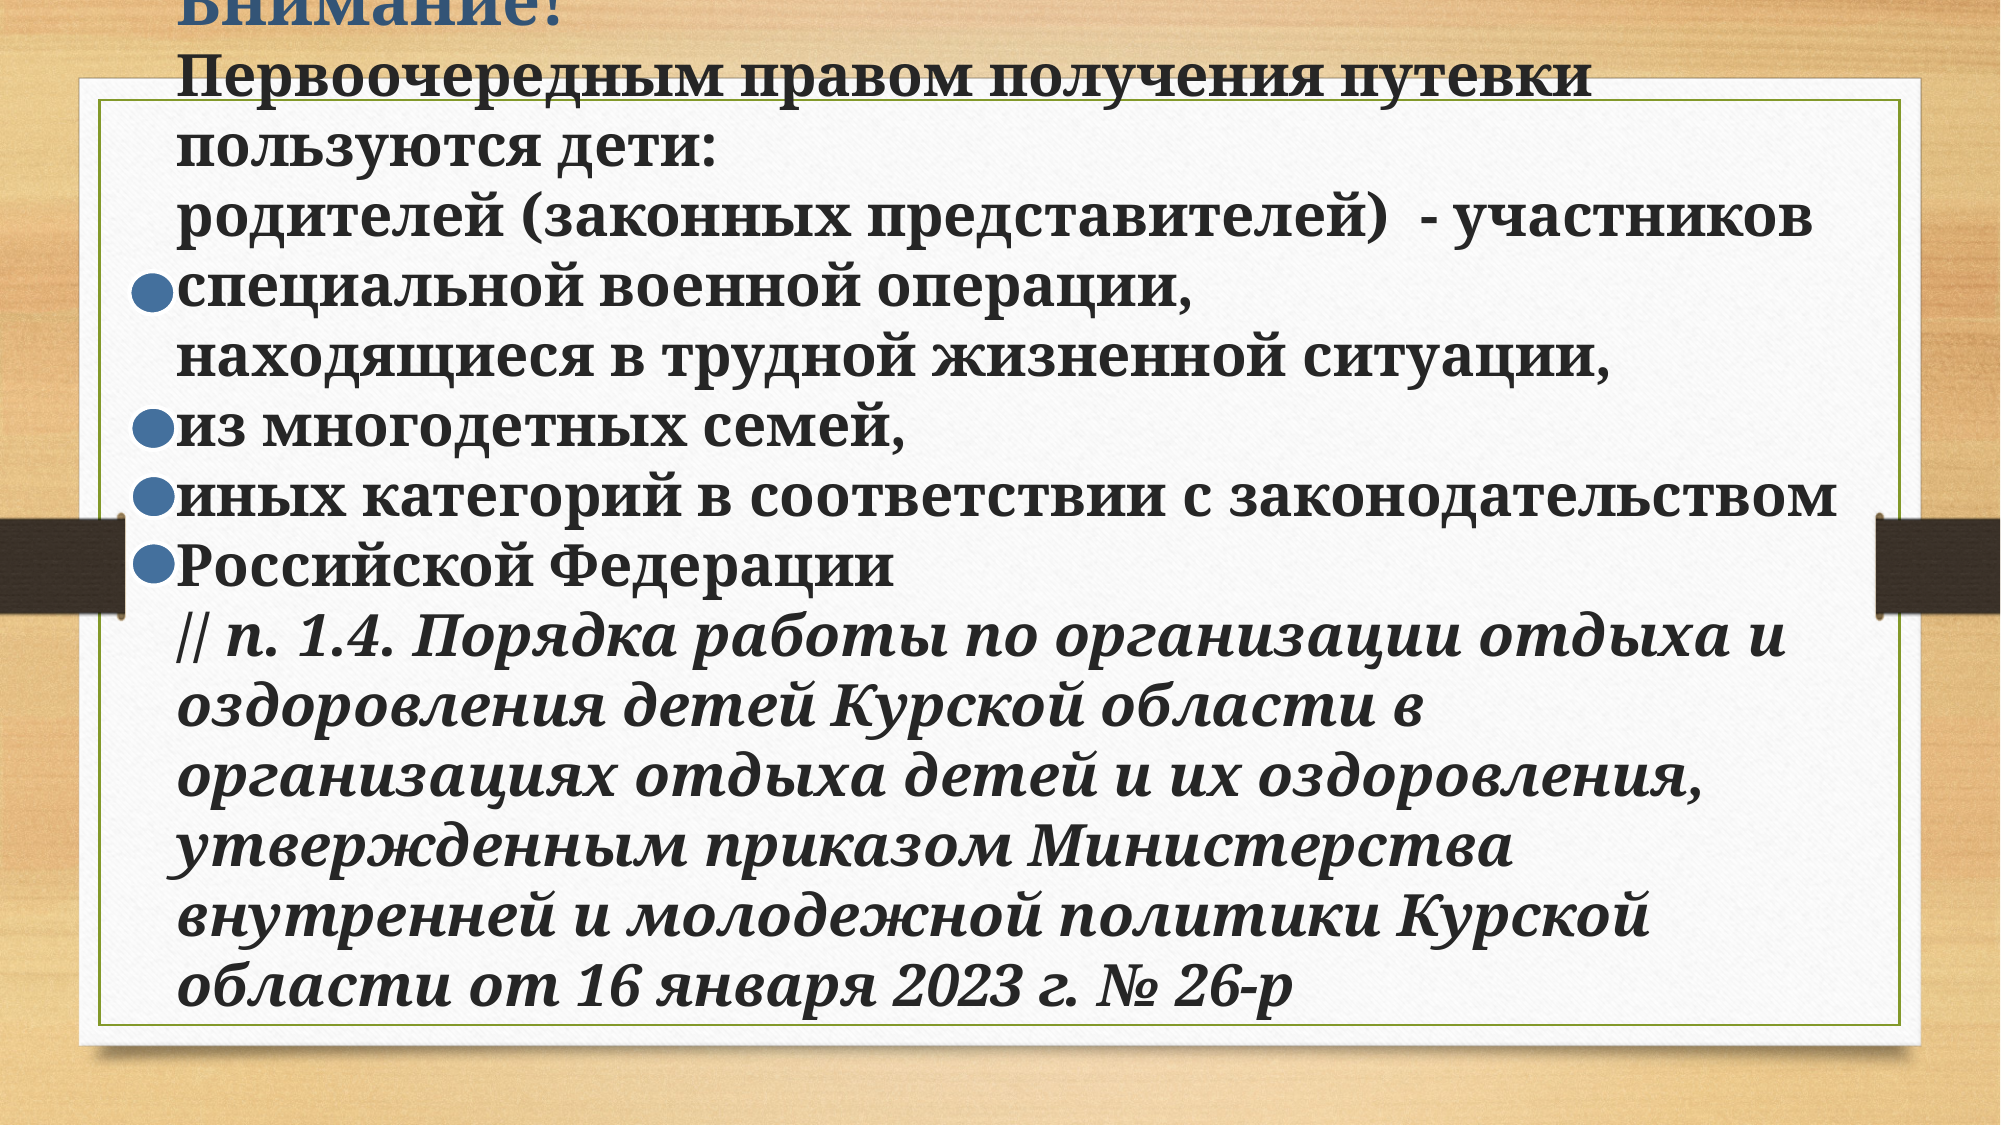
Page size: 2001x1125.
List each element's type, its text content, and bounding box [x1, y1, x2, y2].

text_box [128, 540, 179, 588]
text_box [127, 269, 178, 317]
text_box [128, 404, 179, 453]
picture [0, 0, 2001, 1125]
title Внимание! Первоочередным правом получения путевки пользуются дети: родителей (законных представителей) - участников специальной военной операции, находящиеся в трудной жизненной ситуации, из многодетных семей, иных категорий в соответствии с законодательством Российской Федерации // п. 1.4. Порядка работы по организации отдыха и оздоровления детей Курской области в организациях отдыха детей и их оздоровления, утвержденным приказом Министерства внутренней и молодежной политики Курской области от 16 января 2023 г. № 26-р [67, 796, 1855, 1125]
text_box [128, 472, 179, 521]
